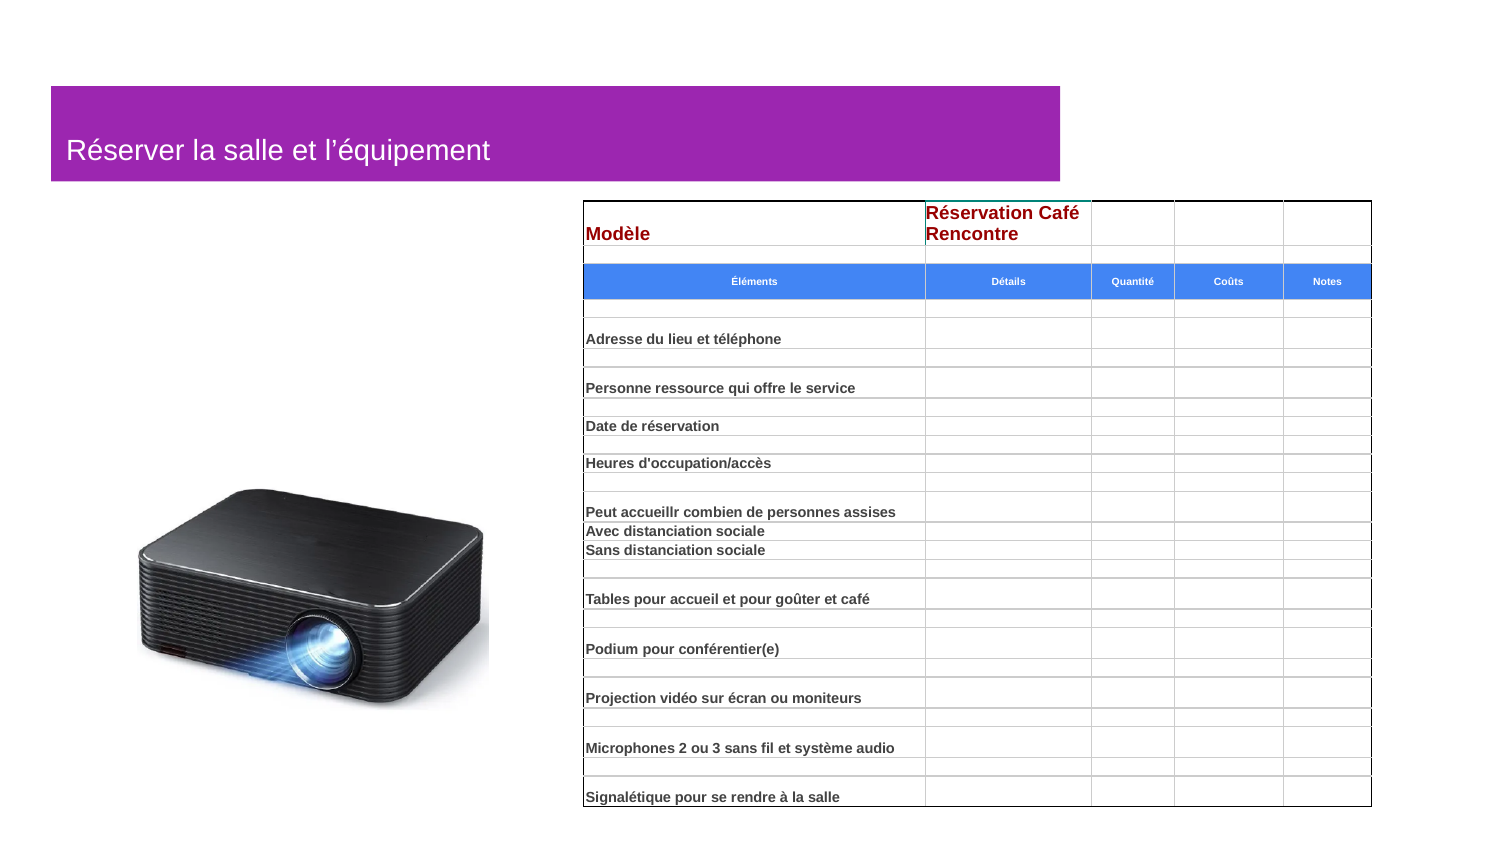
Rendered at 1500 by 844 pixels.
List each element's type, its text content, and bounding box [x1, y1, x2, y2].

table_cell [1284, 659, 1371, 676]
table_header Modèle [584, 202, 925, 245]
table_cell [1175, 455, 1283, 472]
table_cell [1284, 349, 1371, 366]
table_cell [926, 709, 1091, 726]
table_cell [1092, 399, 1174, 416]
table_header Réservation Café Rencontre [926, 202, 1091, 245]
table_cell [584, 436, 925, 453]
table_cell [1092, 349, 1174, 366]
table_cell [1175, 318, 1283, 348]
table_cell [1284, 492, 1371, 521]
table_cell [1175, 727, 1283, 757]
table_cell [1284, 246, 1371, 263]
table_cell Heures d'occupation/accès [584, 455, 925, 472]
table_cell [584, 246, 925, 263]
table_cell [1092, 455, 1174, 472]
table_cell [1175, 560, 1283, 577]
table_cell Tables pour accueil et pour goûter et café [584, 579, 925, 608]
table_cell [926, 349, 1091, 366]
table_cell [1092, 777, 1174, 806]
table_cell [1092, 628, 1174, 658]
table_cell Signalétique pour se rendre à la salle [584, 777, 925, 806]
table_cell [1175, 610, 1283, 627]
table_cell [1175, 473, 1283, 491]
table_cell [1284, 473, 1371, 491]
table_cell [926, 777, 1091, 806]
table_cell [1092, 523, 1174, 540]
table_cell [1092, 659, 1174, 676]
table_cell [1175, 349, 1283, 366]
table_cell [1284, 758, 1371, 775]
table_cell [1175, 246, 1283, 263]
table_cell [926, 678, 1091, 707]
table_cell [584, 610, 925, 627]
table_cell [926, 727, 1091, 757]
table_cell Peut accueillr combien de personnes assises [584, 492, 925, 521]
table_cell [1284, 610, 1371, 627]
table_cell [926, 473, 1091, 491]
table_cell [926, 560, 1091, 577]
table_cell [1175, 579, 1283, 608]
table_cell Sans distanciation sociale [584, 541, 925, 559]
table_cell [1175, 709, 1283, 726]
table_cell [926, 300, 1091, 317]
table_cell [1175, 758, 1283, 775]
table_cell [1175, 659, 1283, 676]
table_cell [1284, 368, 1371, 397]
table_cell [1092, 492, 1174, 521]
table_cell [1284, 709, 1371, 726]
table_cell [926, 541, 1091, 559]
table_cell [1284, 318, 1371, 348]
table_header [1284, 202, 1371, 245]
table_cell [1092, 579, 1174, 608]
table_cell [1284, 777, 1371, 806]
table_cell [1175, 777, 1283, 806]
table_cell [584, 300, 925, 317]
table_cell [584, 709, 925, 726]
table_cell [926, 368, 1091, 397]
table_cell [926, 610, 1091, 627]
table_cell [1175, 436, 1283, 453]
table_cell [1284, 727, 1371, 757]
table_cell [1284, 436, 1371, 453]
table_cell [926, 523, 1091, 540]
table_cell Détails [926, 264, 1091, 299]
table_cell [584, 349, 925, 366]
table_cell [1092, 368, 1174, 397]
table_cell [1175, 368, 1283, 397]
table_cell [584, 473, 925, 491]
table_cell [1092, 678, 1174, 707]
table_cell [1175, 300, 1283, 317]
table_cell Éléments [584, 264, 925, 299]
table_cell [1284, 455, 1371, 472]
table_cell [1092, 709, 1174, 726]
table_cell [1284, 628, 1371, 658]
table_cell [926, 758, 1091, 775]
table_cell [1092, 300, 1174, 317]
table_cell [926, 318, 1091, 348]
table_cell [926, 659, 1091, 676]
table_cell [1092, 560, 1174, 577]
table_cell [1284, 399, 1371, 416]
table_cell [1284, 579, 1371, 608]
table_cell Quantité [1092, 264, 1174, 299]
table_cell Date de réservation [584, 417, 925, 435]
table_cell [1175, 523, 1283, 540]
table_cell [1092, 541, 1174, 559]
table_cell Projection vidéo sur écran ou moniteurs [584, 678, 925, 707]
picture [136, 458, 490, 739]
table_cell Adresse du lieu et téléphone [584, 318, 925, 348]
table_cell [926, 246, 1091, 263]
table_cell [1175, 628, 1283, 658]
table_cell [1284, 678, 1371, 707]
table_cell [926, 417, 1091, 435]
table_cell [1175, 678, 1283, 707]
table_cell [1092, 727, 1174, 757]
table_cell [926, 579, 1091, 608]
table_header [1092, 202, 1174, 245]
table_cell [1284, 523, 1371, 540]
table_cell [584, 758, 925, 775]
table_cell [584, 399, 925, 416]
table_cell [926, 399, 1091, 416]
table_cell Personne ressource qui offre le service [584, 368, 925, 397]
table_cell [1175, 399, 1283, 416]
table_cell Podium pour conférentier(e) [584, 628, 925, 658]
table_cell [1284, 300, 1371, 317]
table_cell [1092, 318, 1174, 348]
text_box Réserver la salle et l’équipement [51, 86, 1061, 182]
table_cell [1284, 560, 1371, 577]
table_cell Avec distanciation sociale [584, 523, 925, 540]
table_cell [926, 436, 1091, 453]
table_cell [1284, 541, 1371, 559]
table_cell Notes [1284, 264, 1371, 299]
table_cell [1284, 417, 1371, 435]
table_cell [584, 560, 925, 577]
table_cell [1092, 417, 1174, 435]
table_cell [1175, 541, 1283, 559]
table_cell [1092, 246, 1174, 263]
table_cell [1092, 758, 1174, 775]
table_cell [926, 492, 1091, 521]
table_cell Microphones 2 ou 3 sans fil et système audio [584, 727, 925, 757]
table_cell [584, 659, 925, 676]
table_header [1175, 202, 1283, 245]
table_cell [926, 628, 1091, 658]
table_cell [1092, 436, 1174, 453]
table_cell [1175, 492, 1283, 521]
table_cell Coûts [1175, 264, 1283, 299]
table_cell [1092, 610, 1174, 627]
table_cell [1092, 473, 1174, 491]
table_cell [926, 455, 1091, 472]
table_cell [1175, 417, 1283, 435]
